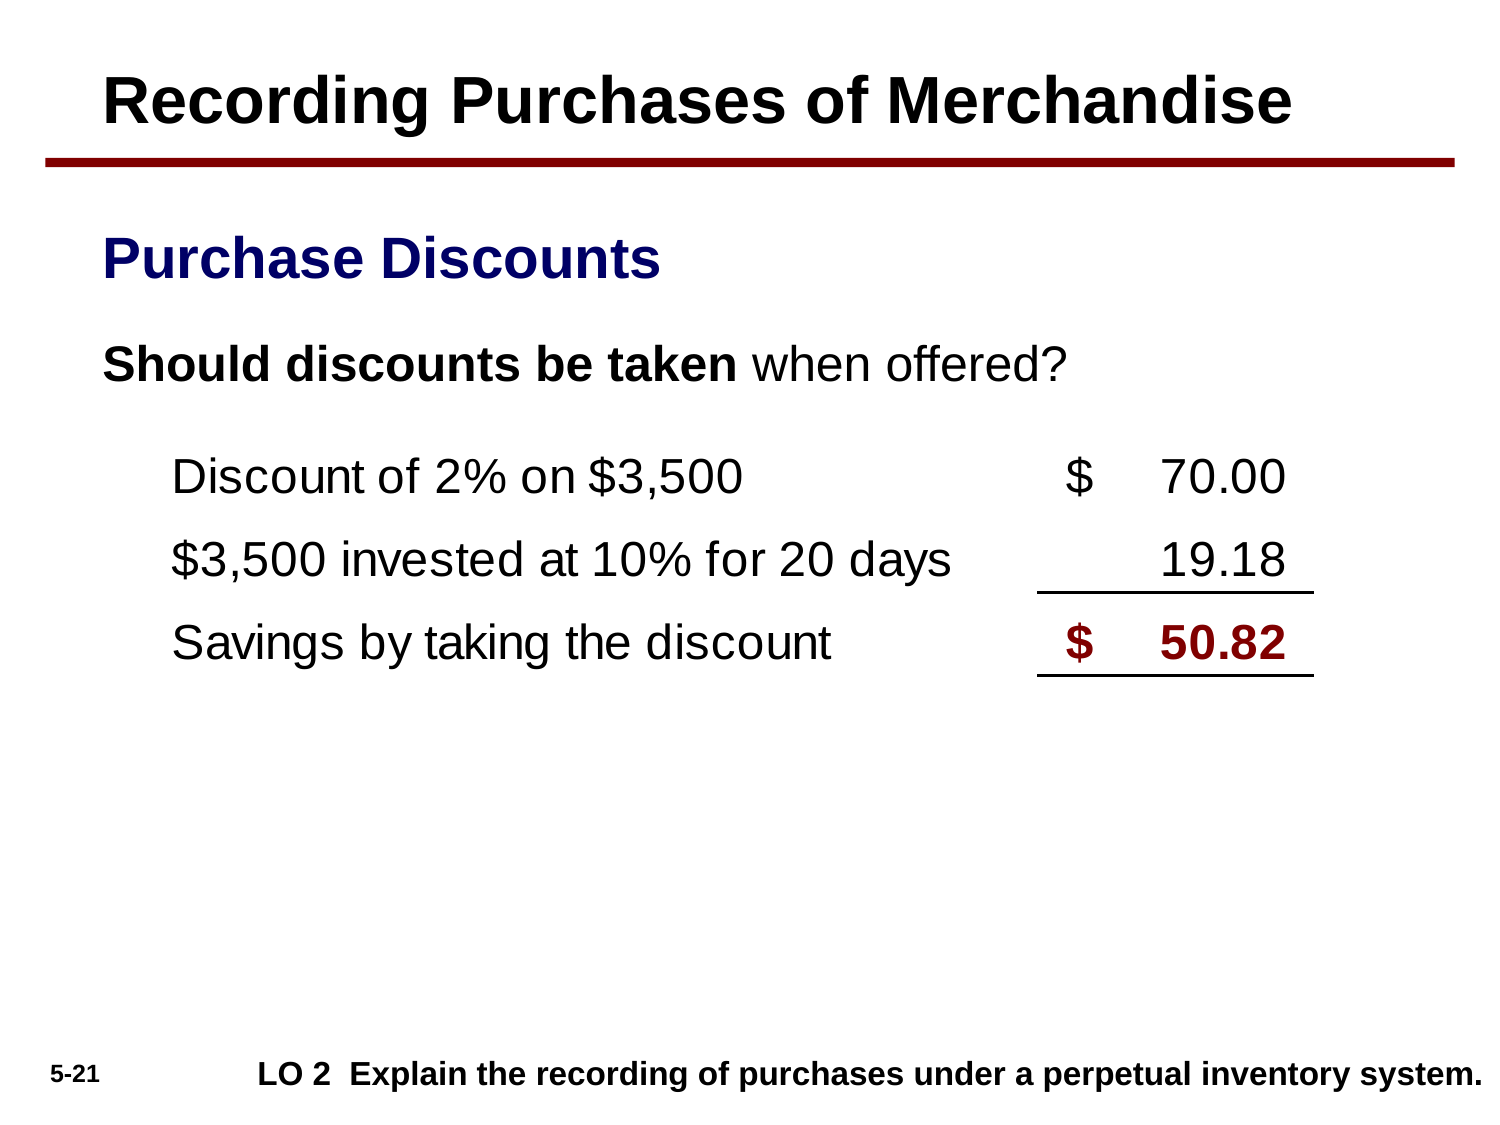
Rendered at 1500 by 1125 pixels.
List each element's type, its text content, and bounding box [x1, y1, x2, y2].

text_box LO 2 Explain the recording of purchases under a perpetual inventory system. [162, 1044, 1500, 1100]
text_box Purchase Discounts [87, 212, 1211, 298]
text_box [108, 409, 1348, 693]
text_box Recording Purchases of Merchandise [87, 50, 1338, 142]
text_box Should discounts be taken when offered? [87, 317, 1425, 399]
